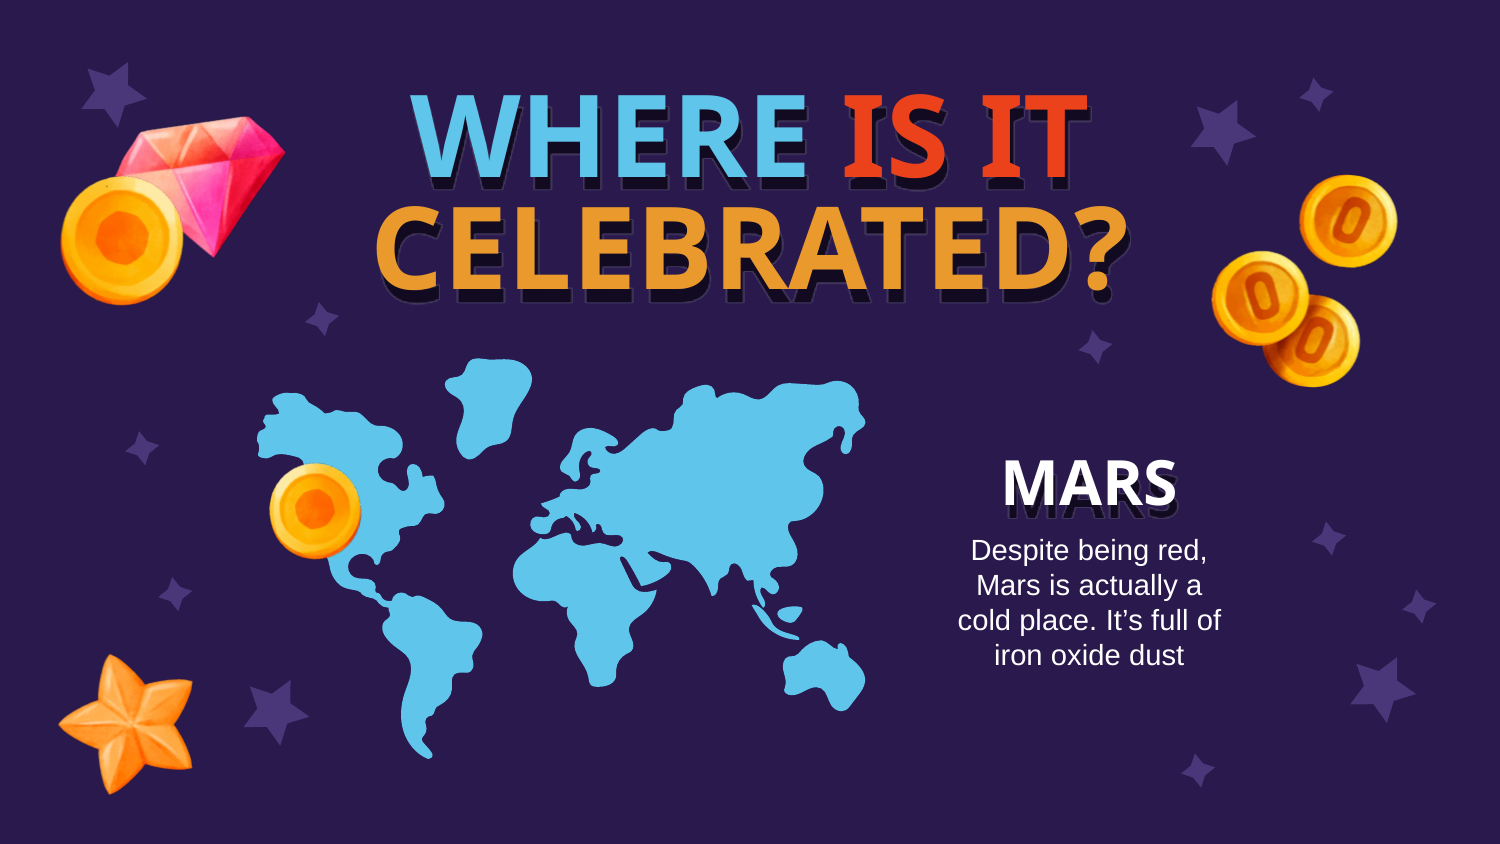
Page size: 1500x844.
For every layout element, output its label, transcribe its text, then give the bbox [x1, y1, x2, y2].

text_box [1402, 589, 1437, 624]
text_box Despite being red, Mars is actually a cold place. It’s full of iron oxide dust [931, 532, 1248, 672]
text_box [256, 357, 867, 760]
text_box [1350, 657, 1417, 724]
picture [47, 650, 204, 800]
picture [265, 455, 365, 567]
text_box [81, 61, 145, 124]
text_box [1312, 521, 1347, 556]
picture [1203, 164, 1406, 397]
text_box [125, 431, 160, 466]
text_box [304, 301, 340, 337]
picture [45, 66, 321, 324]
text_box [1299, 77, 1334, 112]
text_box [1190, 99, 1257, 163]
text_box [158, 576, 193, 612]
text_box [1078, 330, 1113, 365]
title WHERE IS IT CELEBRATED? [306, 72, 1194, 297]
text_box [243, 717, 251, 728]
text_box [1180, 753, 1216, 788]
text_box MARS [931, 445, 1248, 532]
